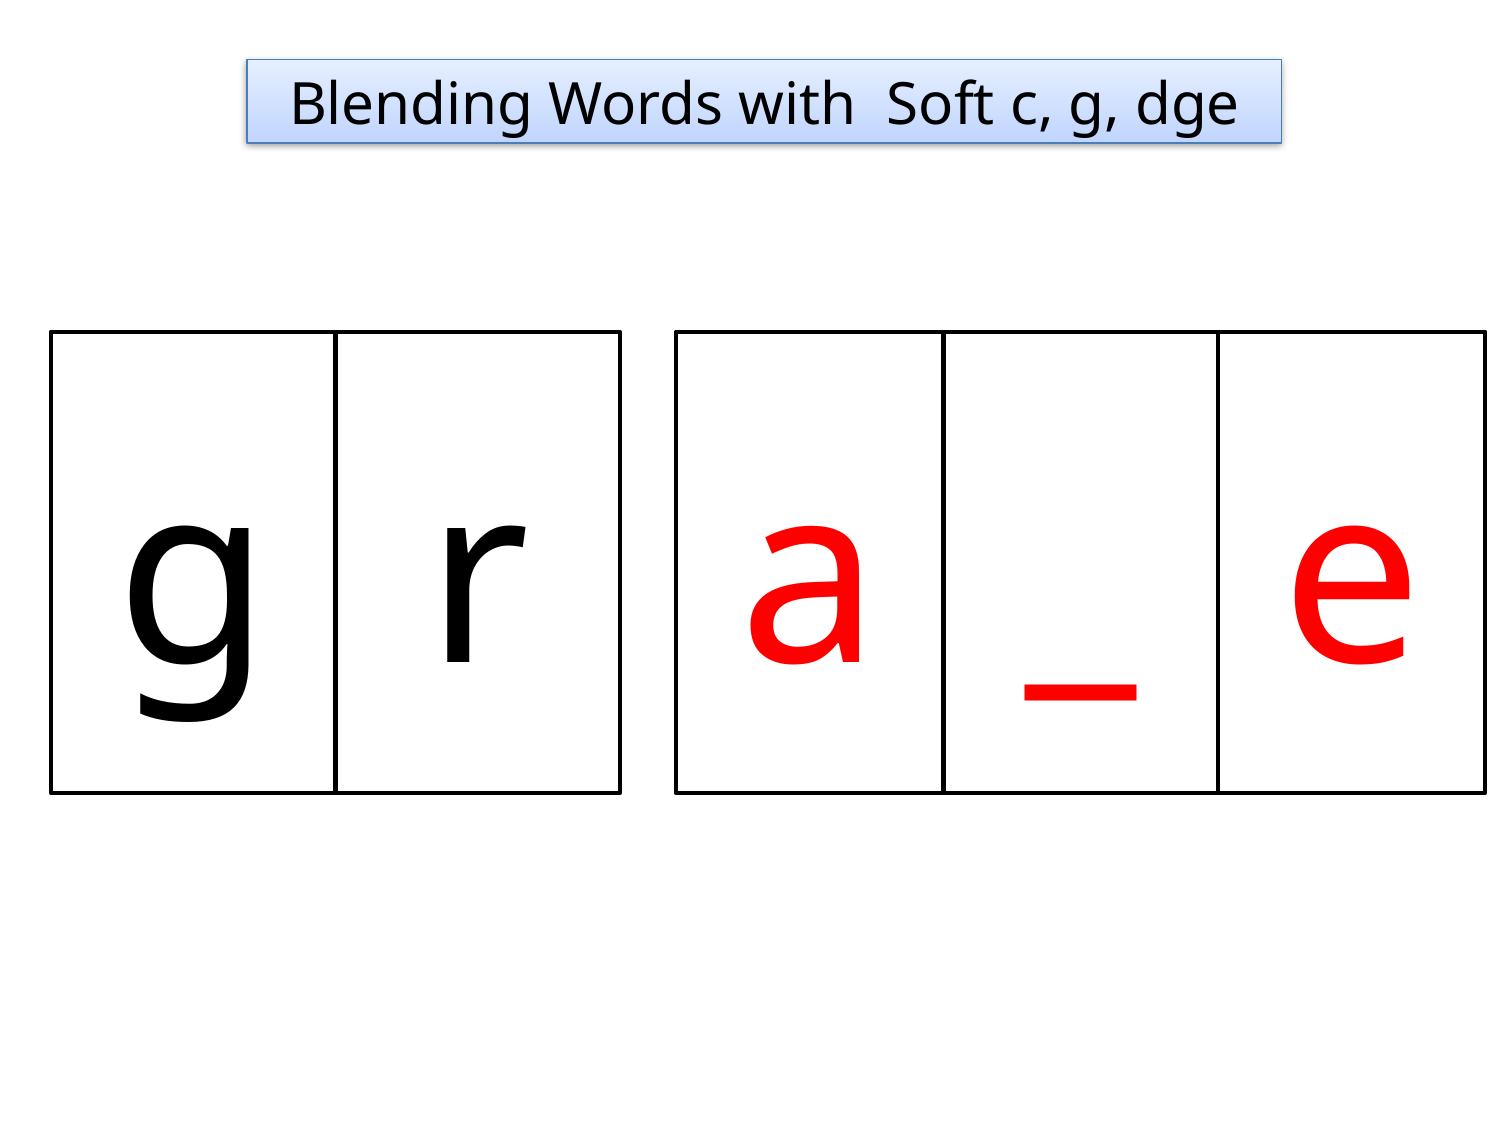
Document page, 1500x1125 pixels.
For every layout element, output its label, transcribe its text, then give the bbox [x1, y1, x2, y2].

text_box e [1216, 330, 1487, 795]
text_box Blending Words with Soft c, g, dge [246, 59, 1282, 144]
text_box g [49, 330, 333, 795]
text_box r [333, 330, 622, 795]
text_box _ [942, 330, 1216, 795]
text_box a [674, 330, 942, 795]
